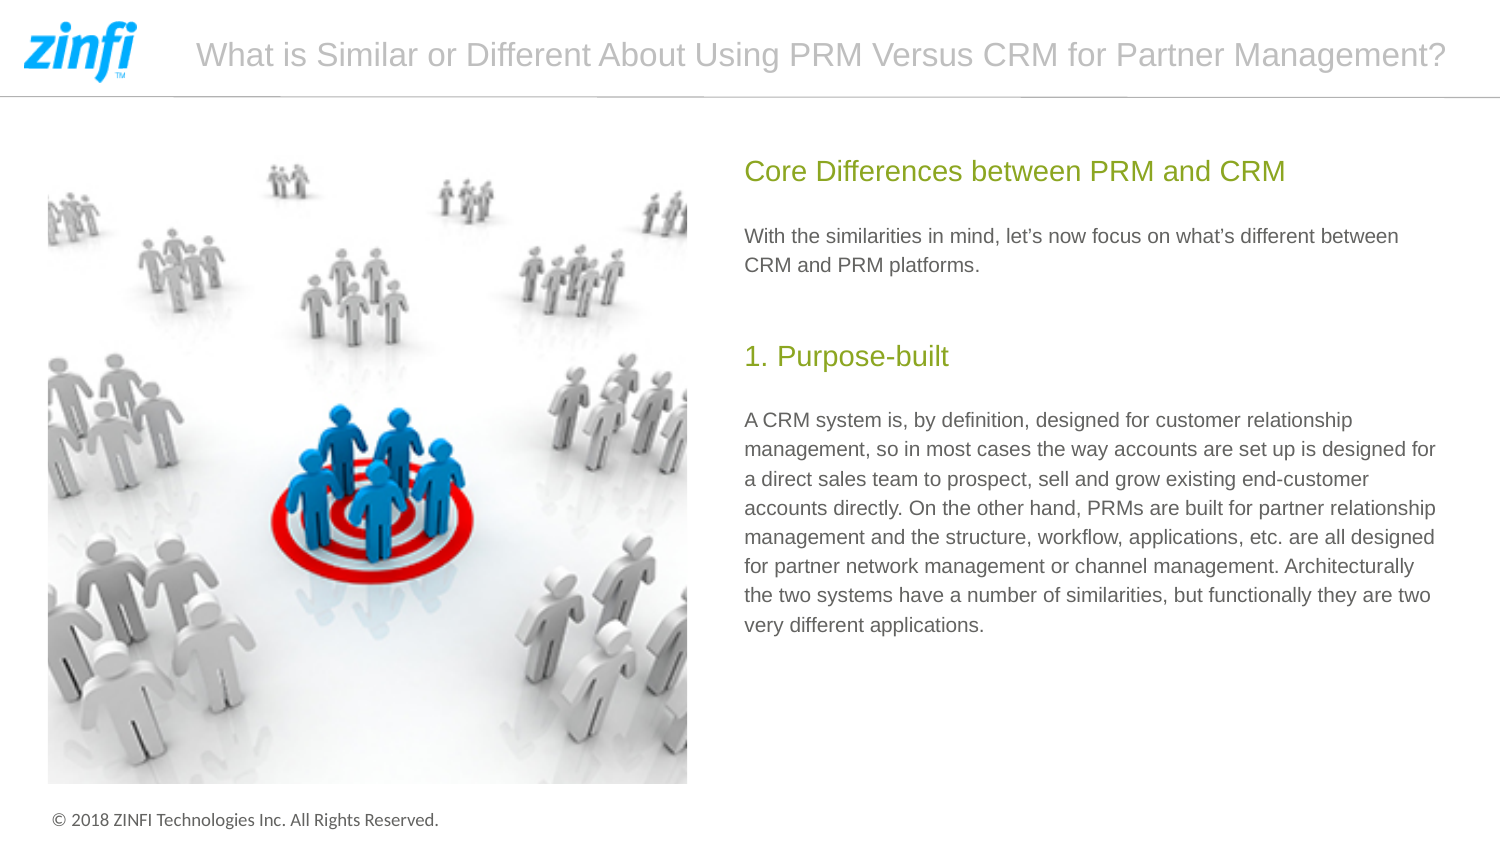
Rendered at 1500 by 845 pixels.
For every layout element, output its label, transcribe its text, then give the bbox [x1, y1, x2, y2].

picture [47, 155, 688, 784]
list What is Similar or Different About Using PRM Versus CRM for Partner Management? [160, 6, 1463, 78]
text_box 1. Purpose-built [729, 311, 1459, 384]
text_box A CRM system is, by definition, designed for customer relationship management, so in most cases the way accounts are set up is designed for a direct sales team to prospect, sell and grow existing end-customer accounts directly. On the other hand, PRMs are built for partner relationship management and the structure, workflow, applications, etc. are all designed for partner network management or channel management. Architecturally the two systems have a number of similarities, but functionally they are two very different applications. [729, 395, 1459, 659]
picture [24, 21, 137, 83]
list Core Differences between PRM and CRM [729, 127, 1459, 199]
picture [122, 21, 137, 25]
list With the similarities in mind, let’s now focus on what’s different between CRM and PRM platforms. [729, 210, 1459, 282]
